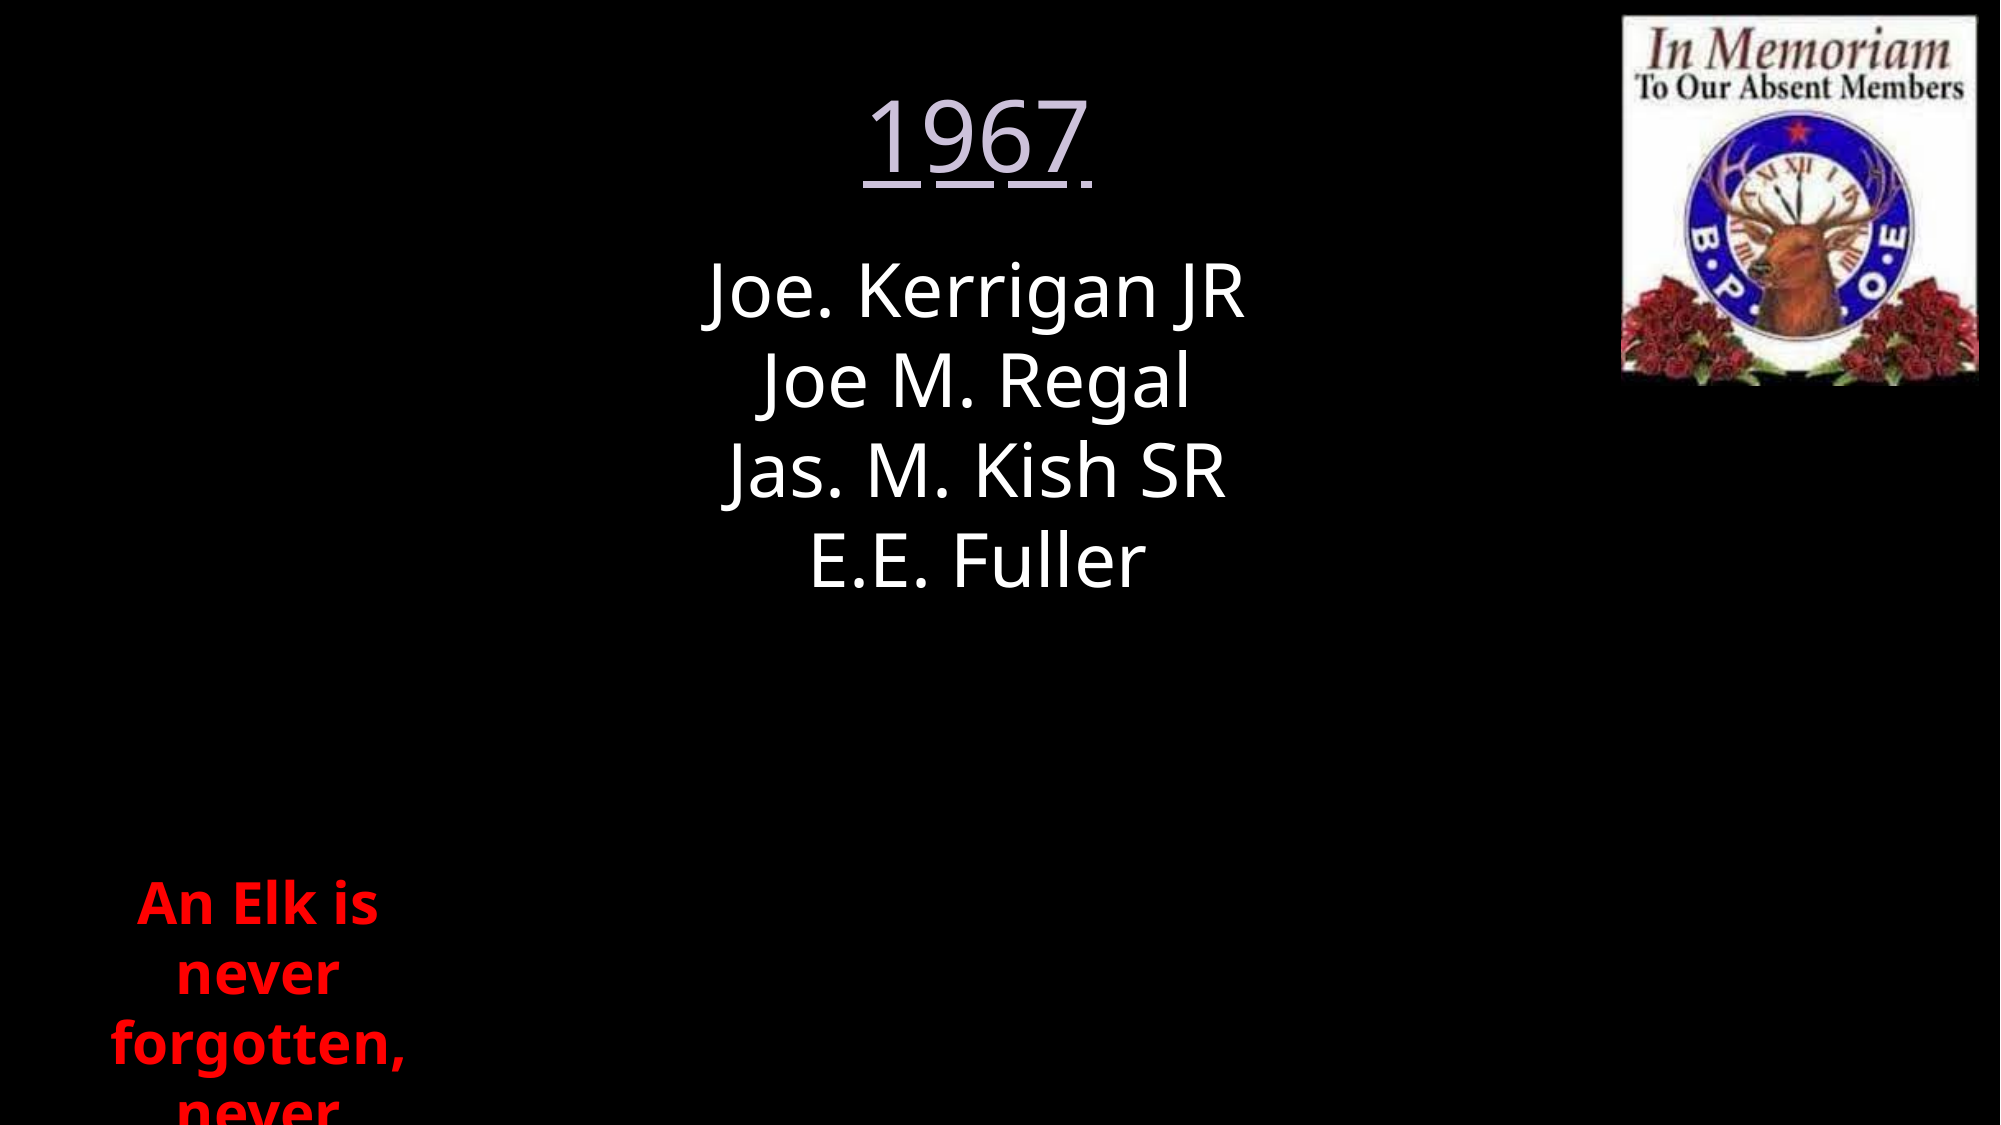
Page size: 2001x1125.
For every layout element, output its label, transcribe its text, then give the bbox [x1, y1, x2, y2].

text_box An Elk is never forgotten, never forsaken [35, 859, 483, 1125]
picture [1620, 14, 1980, 386]
text_box 1967 Joe. Kerrigan JR Joe M. Regal Jas. M. Kish SR E.E. Fuller [19, 65, 1936, 611]
